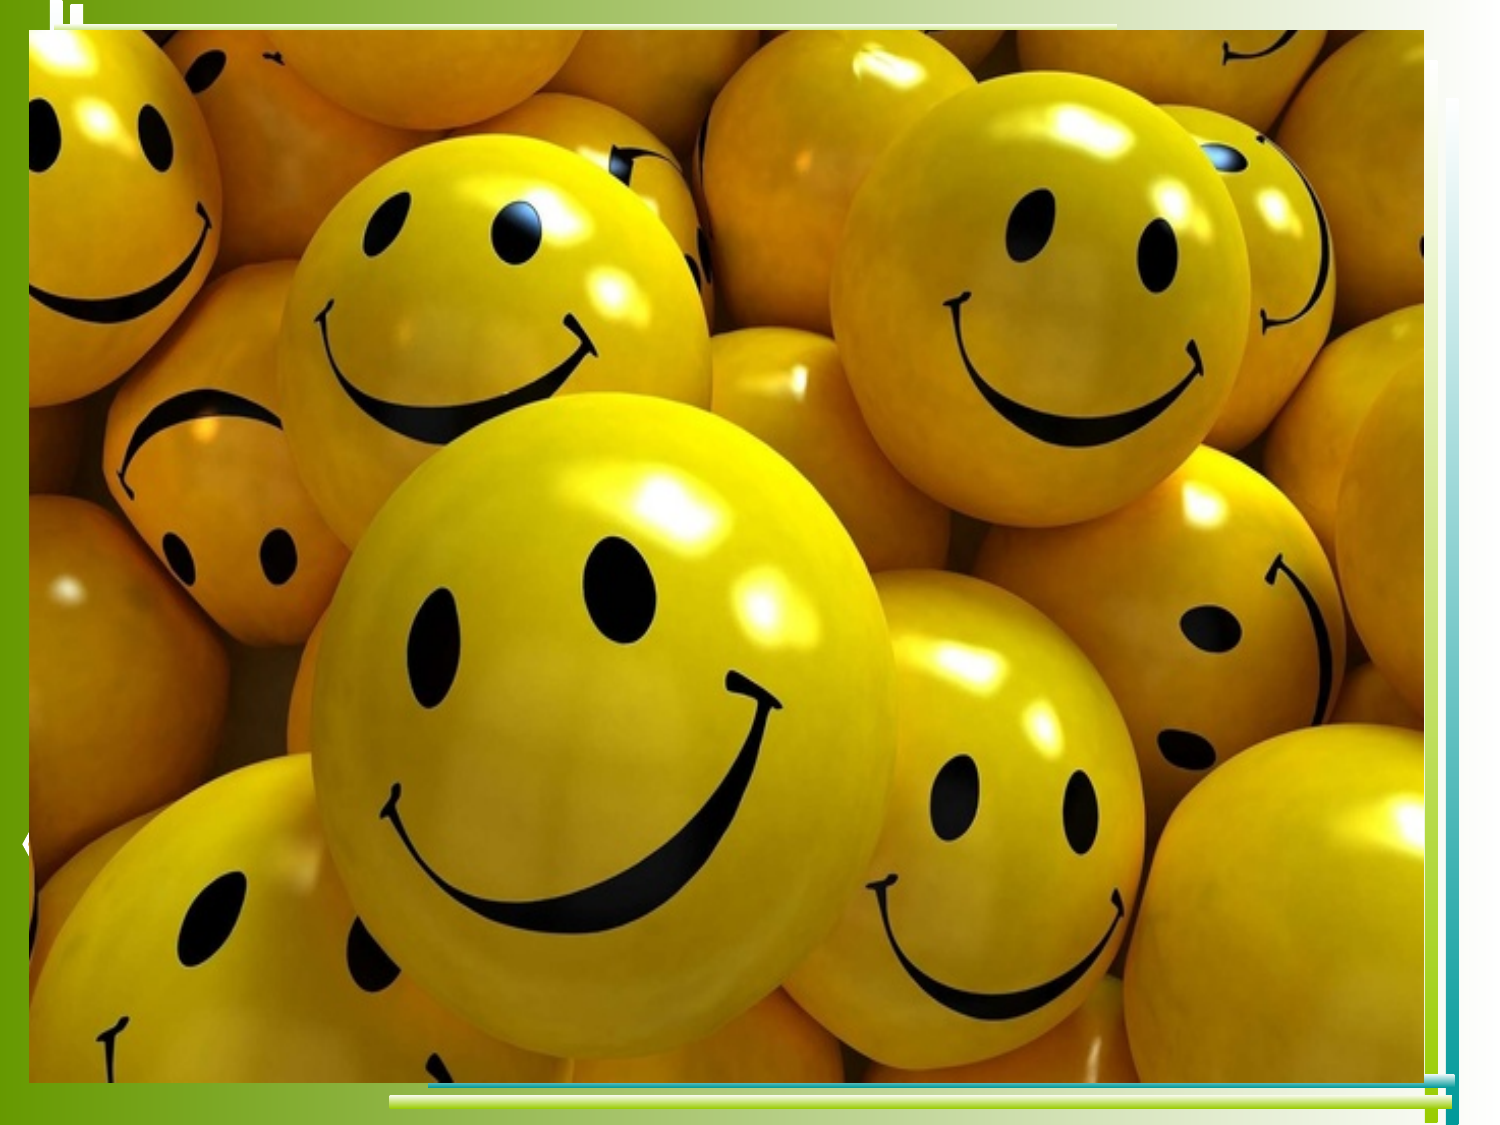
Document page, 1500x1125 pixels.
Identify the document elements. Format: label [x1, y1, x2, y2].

picture [29, 30, 1454, 1084]
